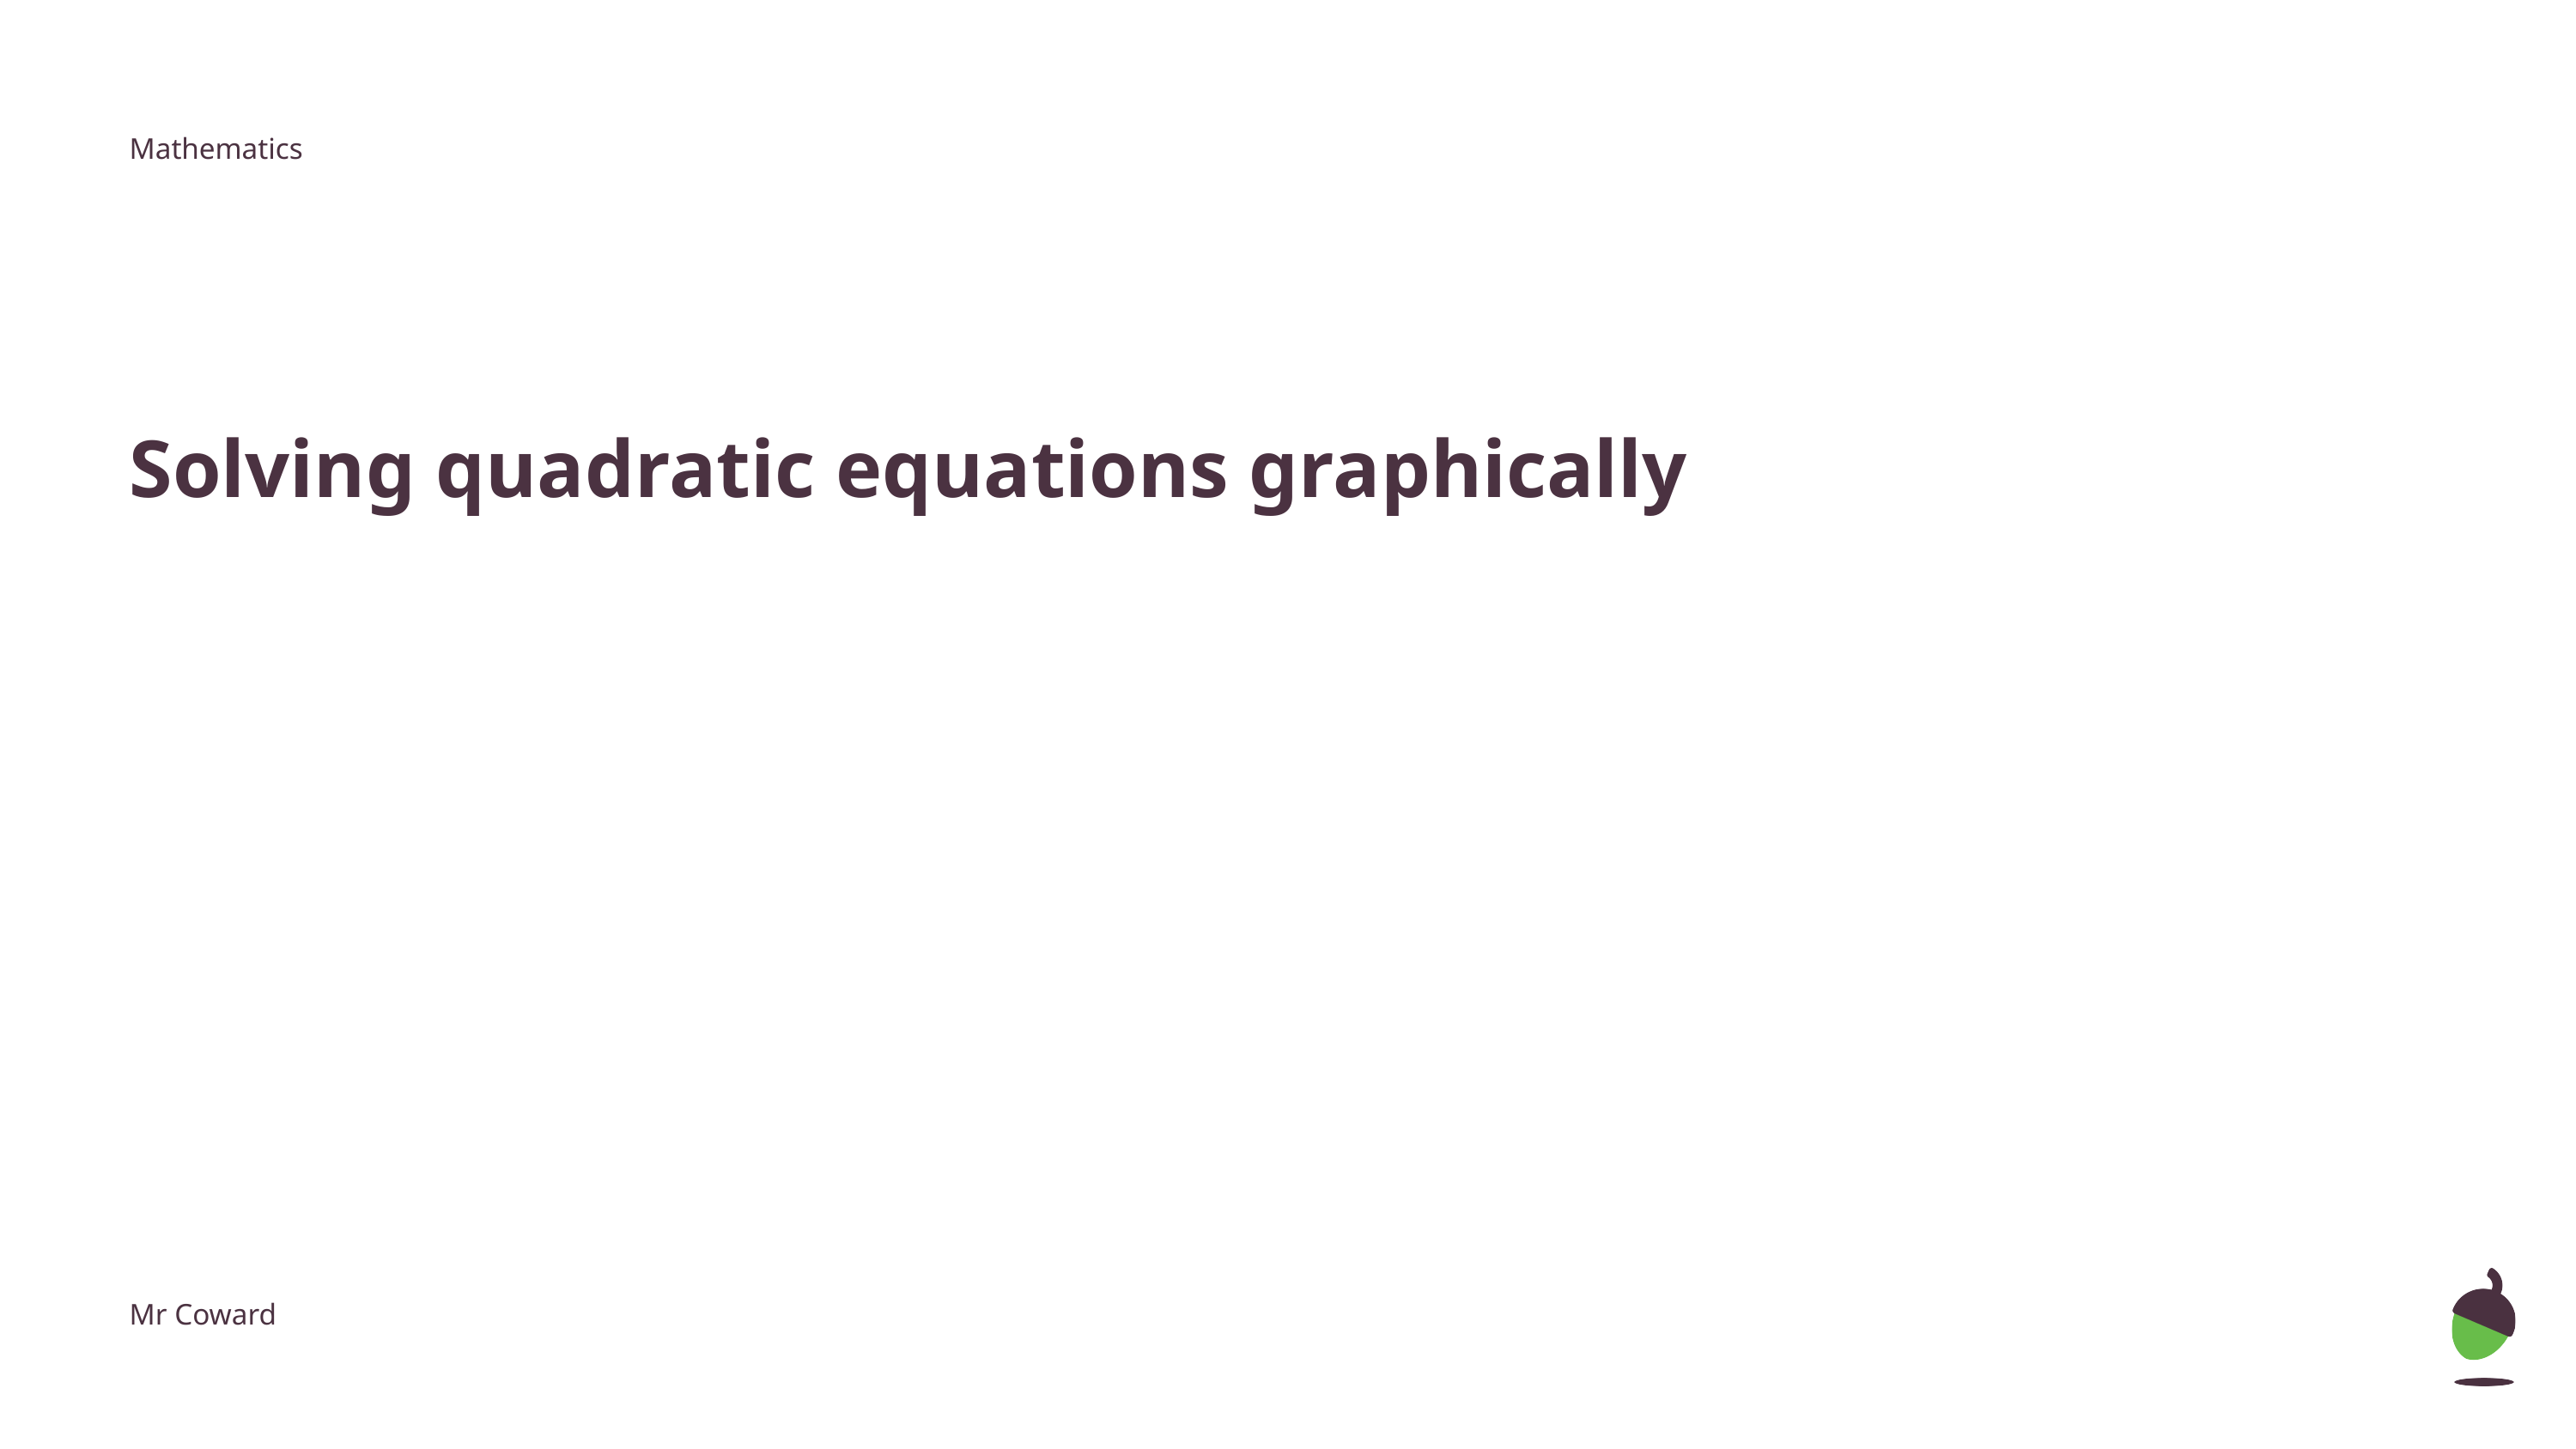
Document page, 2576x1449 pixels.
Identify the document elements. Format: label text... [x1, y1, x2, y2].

subtitle Mathematics [129, 124, 2447, 349]
title Solving quadratic equations graphically [129, 404, 2447, 930]
subtitle Mr Coward [129, 1155, 1242, 1331]
picture [2451, 1268, 2516, 1386]
